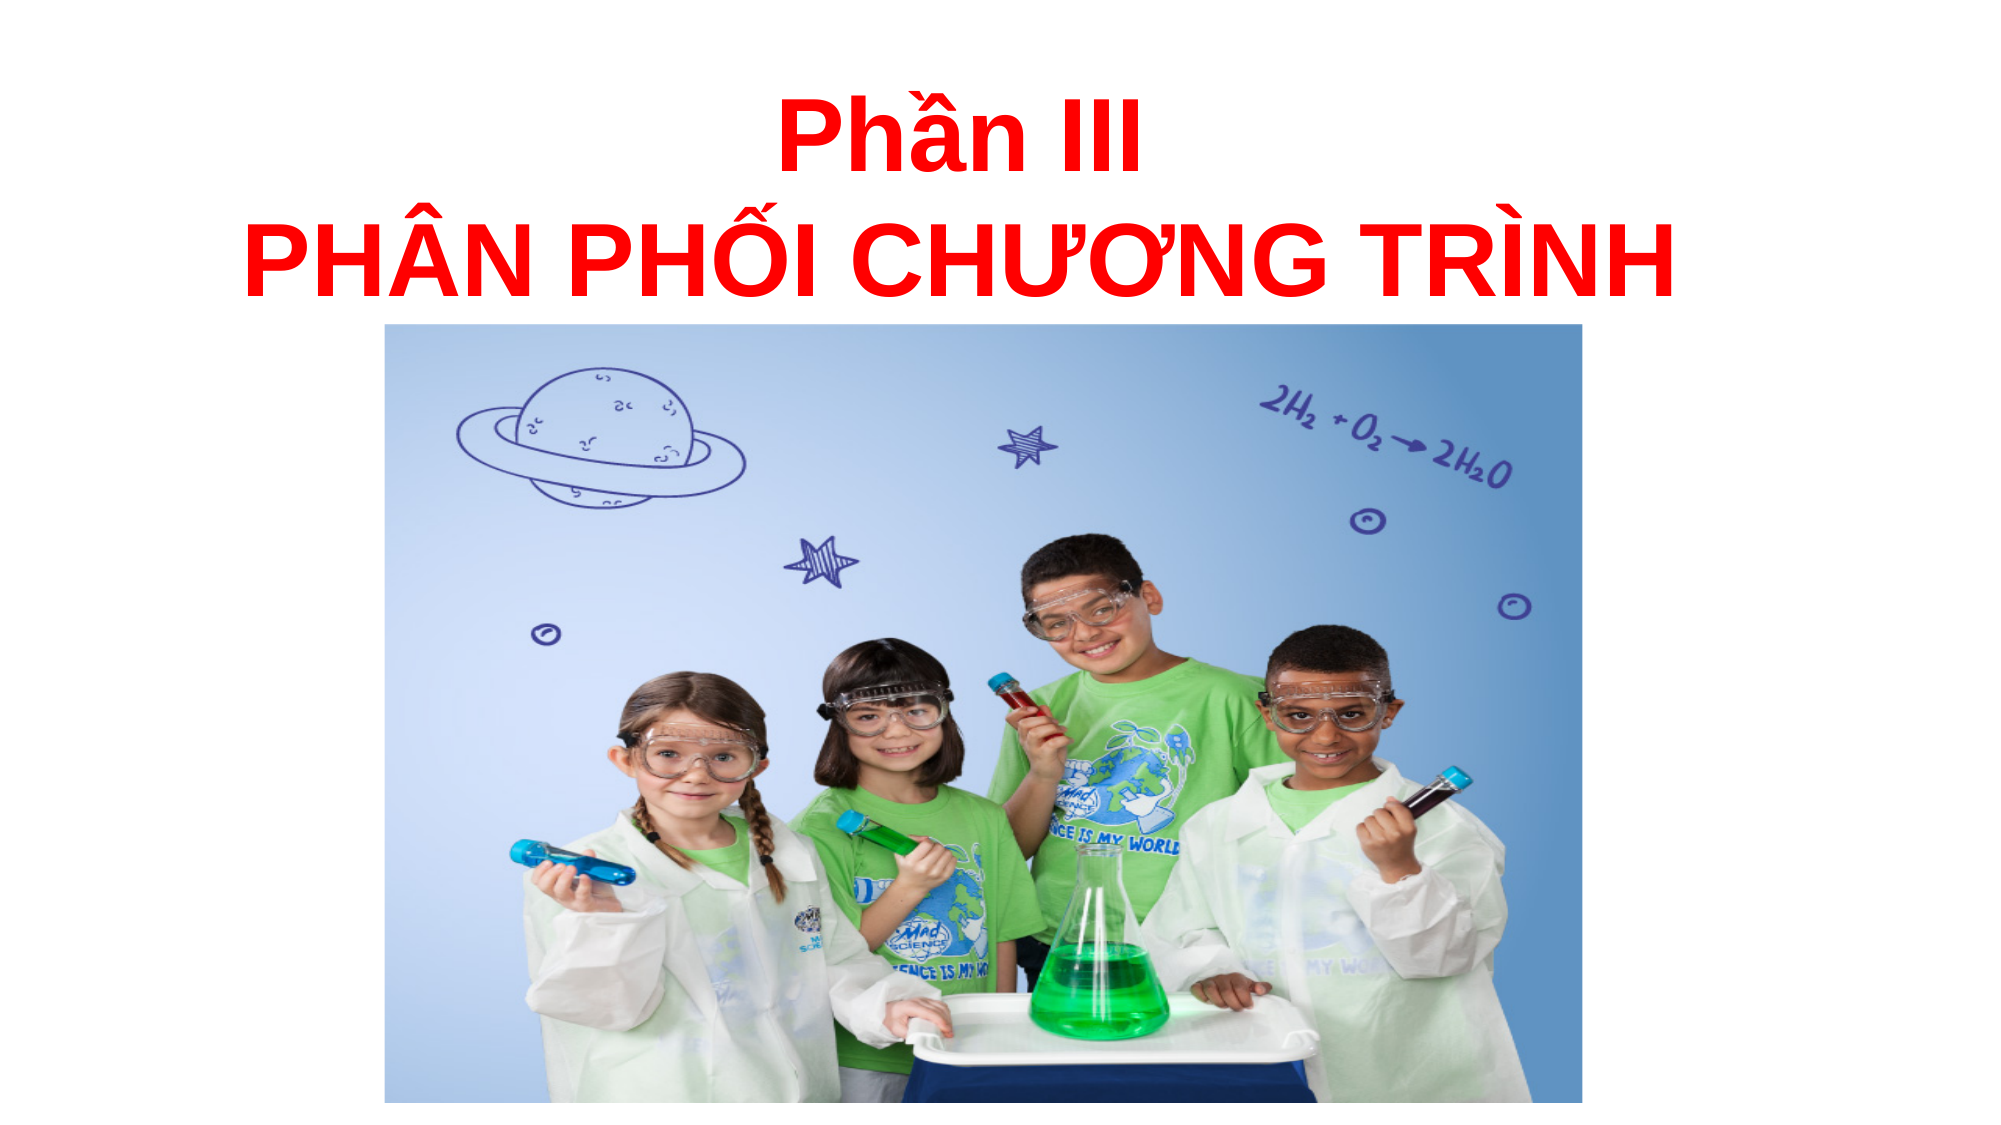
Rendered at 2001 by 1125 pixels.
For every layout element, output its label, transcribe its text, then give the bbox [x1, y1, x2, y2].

text_box Phần III PHÂN PHỐI CHƯƠNG TRÌNH [226, 60, 1695, 326]
picture [384, 324, 1583, 1103]
